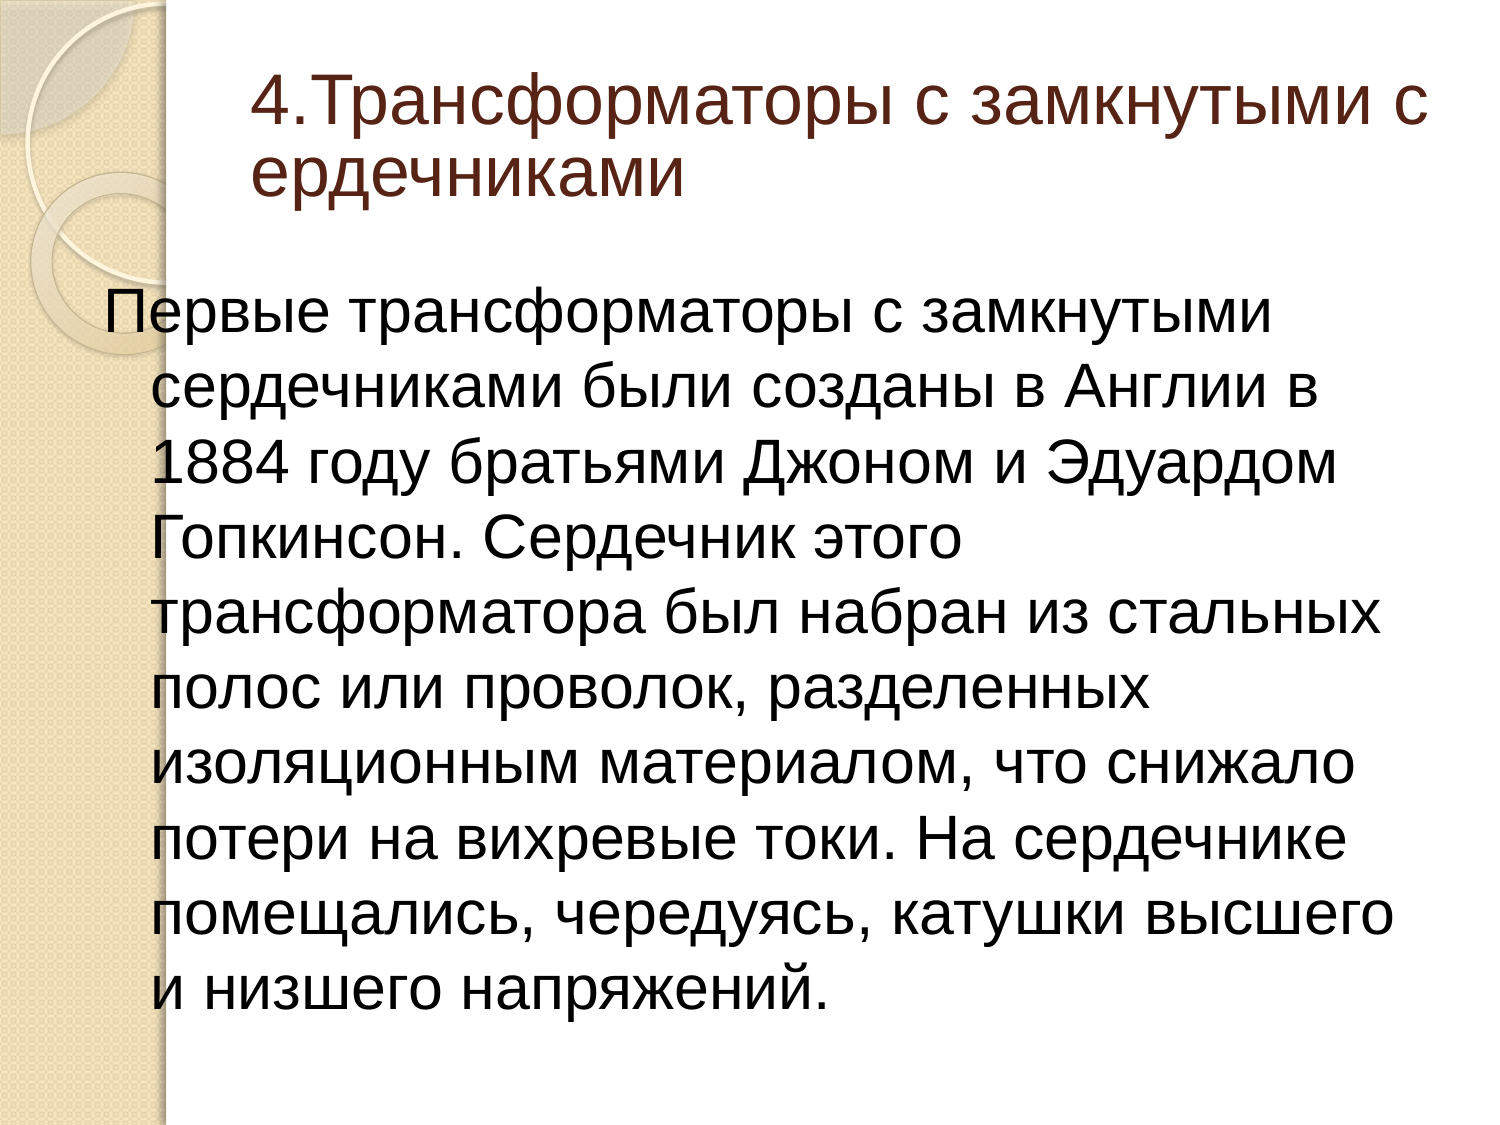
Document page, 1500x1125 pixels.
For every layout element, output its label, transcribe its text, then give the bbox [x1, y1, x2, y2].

title 4.Трансформаторы с замкнутыми сердечниками [235, 45, 1466, 233]
list Первые трансформаторы с замкнутыми сердечниками были созданы в Англии в 1884 году братьями Джоном и Эдуардом Гопкинсон. Сердечник этого трансформатора был набран из стальных полос или проволок, разделенных изоляционным материалом, что снижало потери на вихревые токи. На сердечнике помещались, чередуясь, катушки высшего и низшего напряжений. [75, 262, 1425, 1043]
